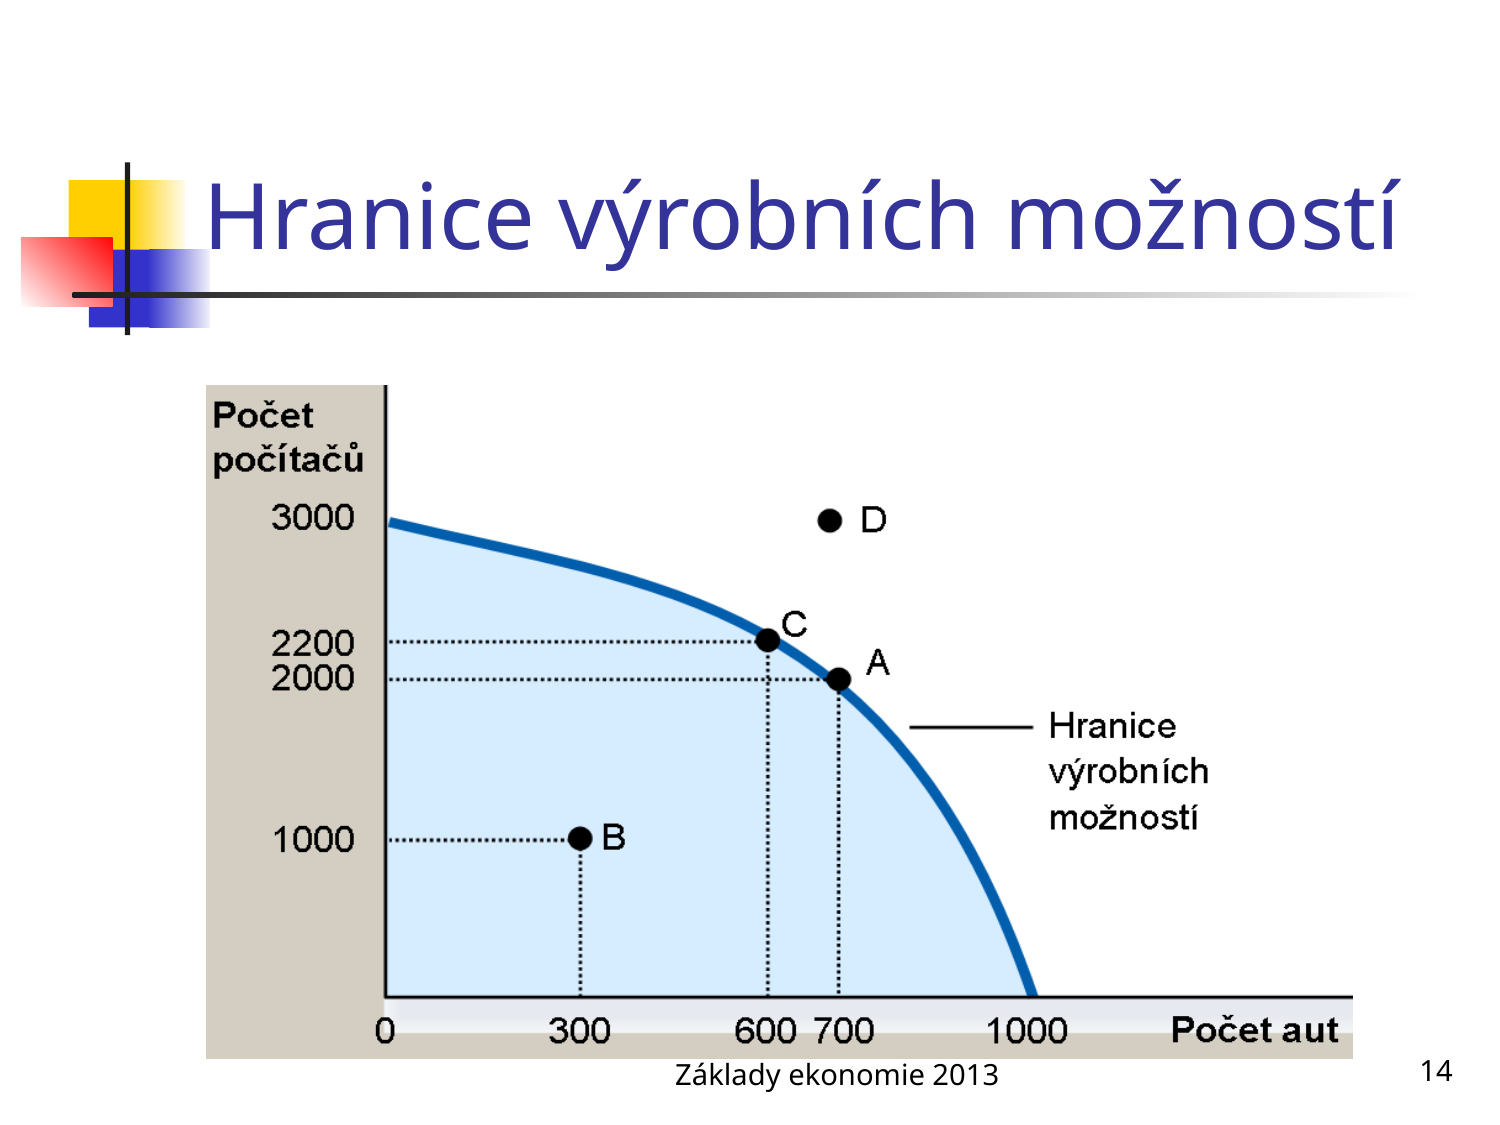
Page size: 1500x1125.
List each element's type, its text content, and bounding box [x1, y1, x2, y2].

title Hranice výrobních možností [188, 35, 1468, 275]
picture [206, 385, 1353, 1059]
slide_number 14 [1155, 1024, 1468, 1100]
footer Základy ekonomie 2013 [600, 1066, 1075, 1100]
